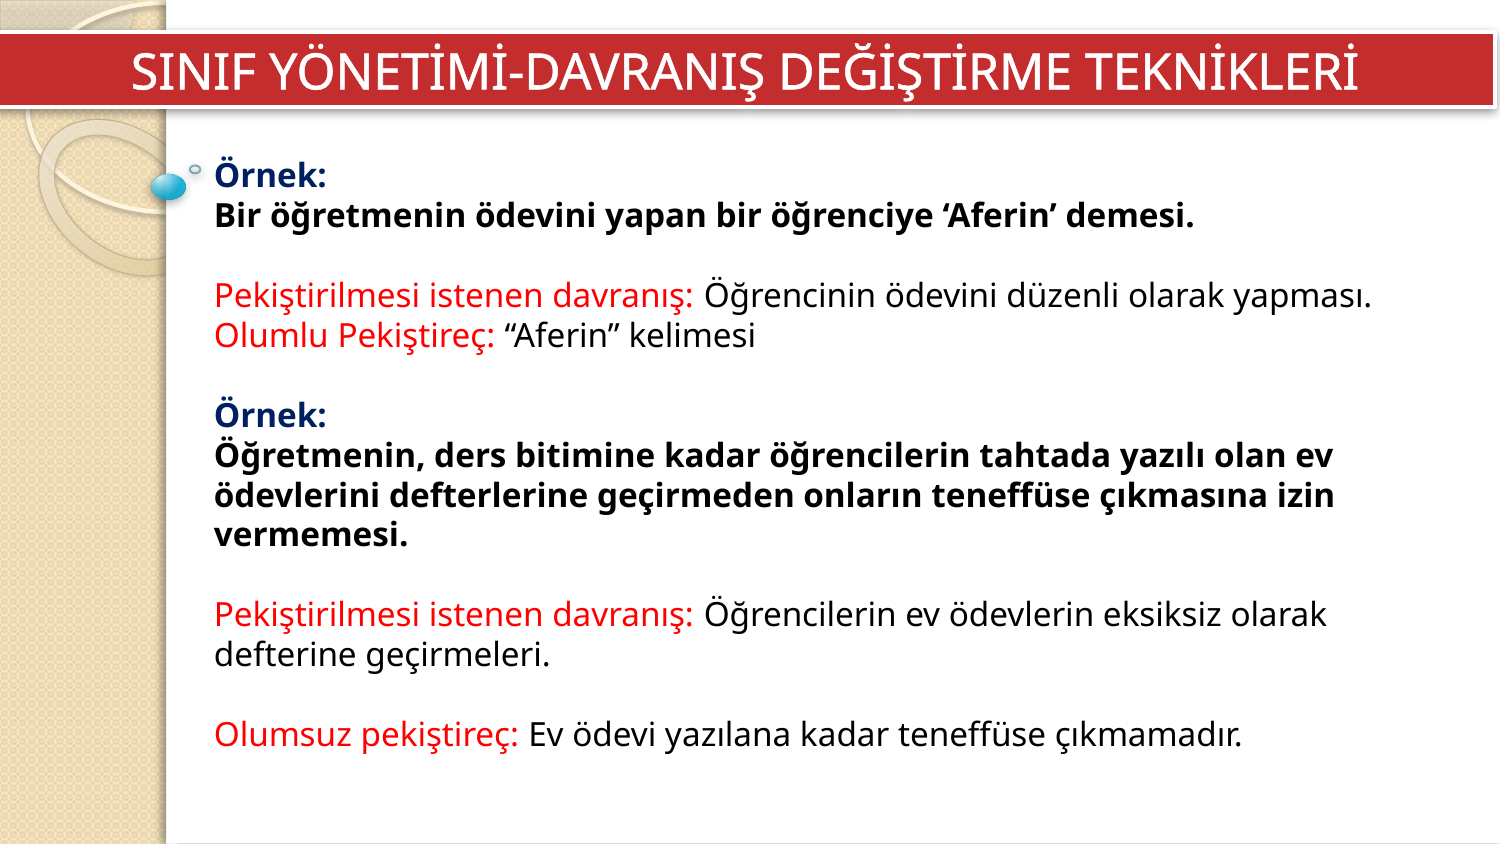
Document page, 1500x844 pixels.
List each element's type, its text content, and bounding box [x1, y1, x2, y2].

text_box Örnek: Bir öğretmenin ödevini yapan bir öğrenciye ‘Aferin’ demesi. Pekiştirilmesi istenen davranış: Öğrencinin ödevini düzenli olarak yapması. Olumlu Pekiştireç: “Aferin” kelimesi Örnek: Öğretmenin, ders bitimine kadar öğrencilerin tahtada yazılı olan ev ödevlerini defterlerine geçirmeden onların teneffüse çıkmasına izin vermemesi. Pekiştirilmesi istenen davranış: Öğrencilerin ev ödevlerin eksiksiz olarak defterine geçirmeleri. Olumsuz pekiştireç: Ev ödevi yazılana kadar teneffüse çıkmamadır. [199, 146, 1407, 761]
text_box SINIF YÖNETİMİ-DAVRANIŞ DEĞİŞTİRME TEKNİKLERİ [0, 30, 1497, 109]
